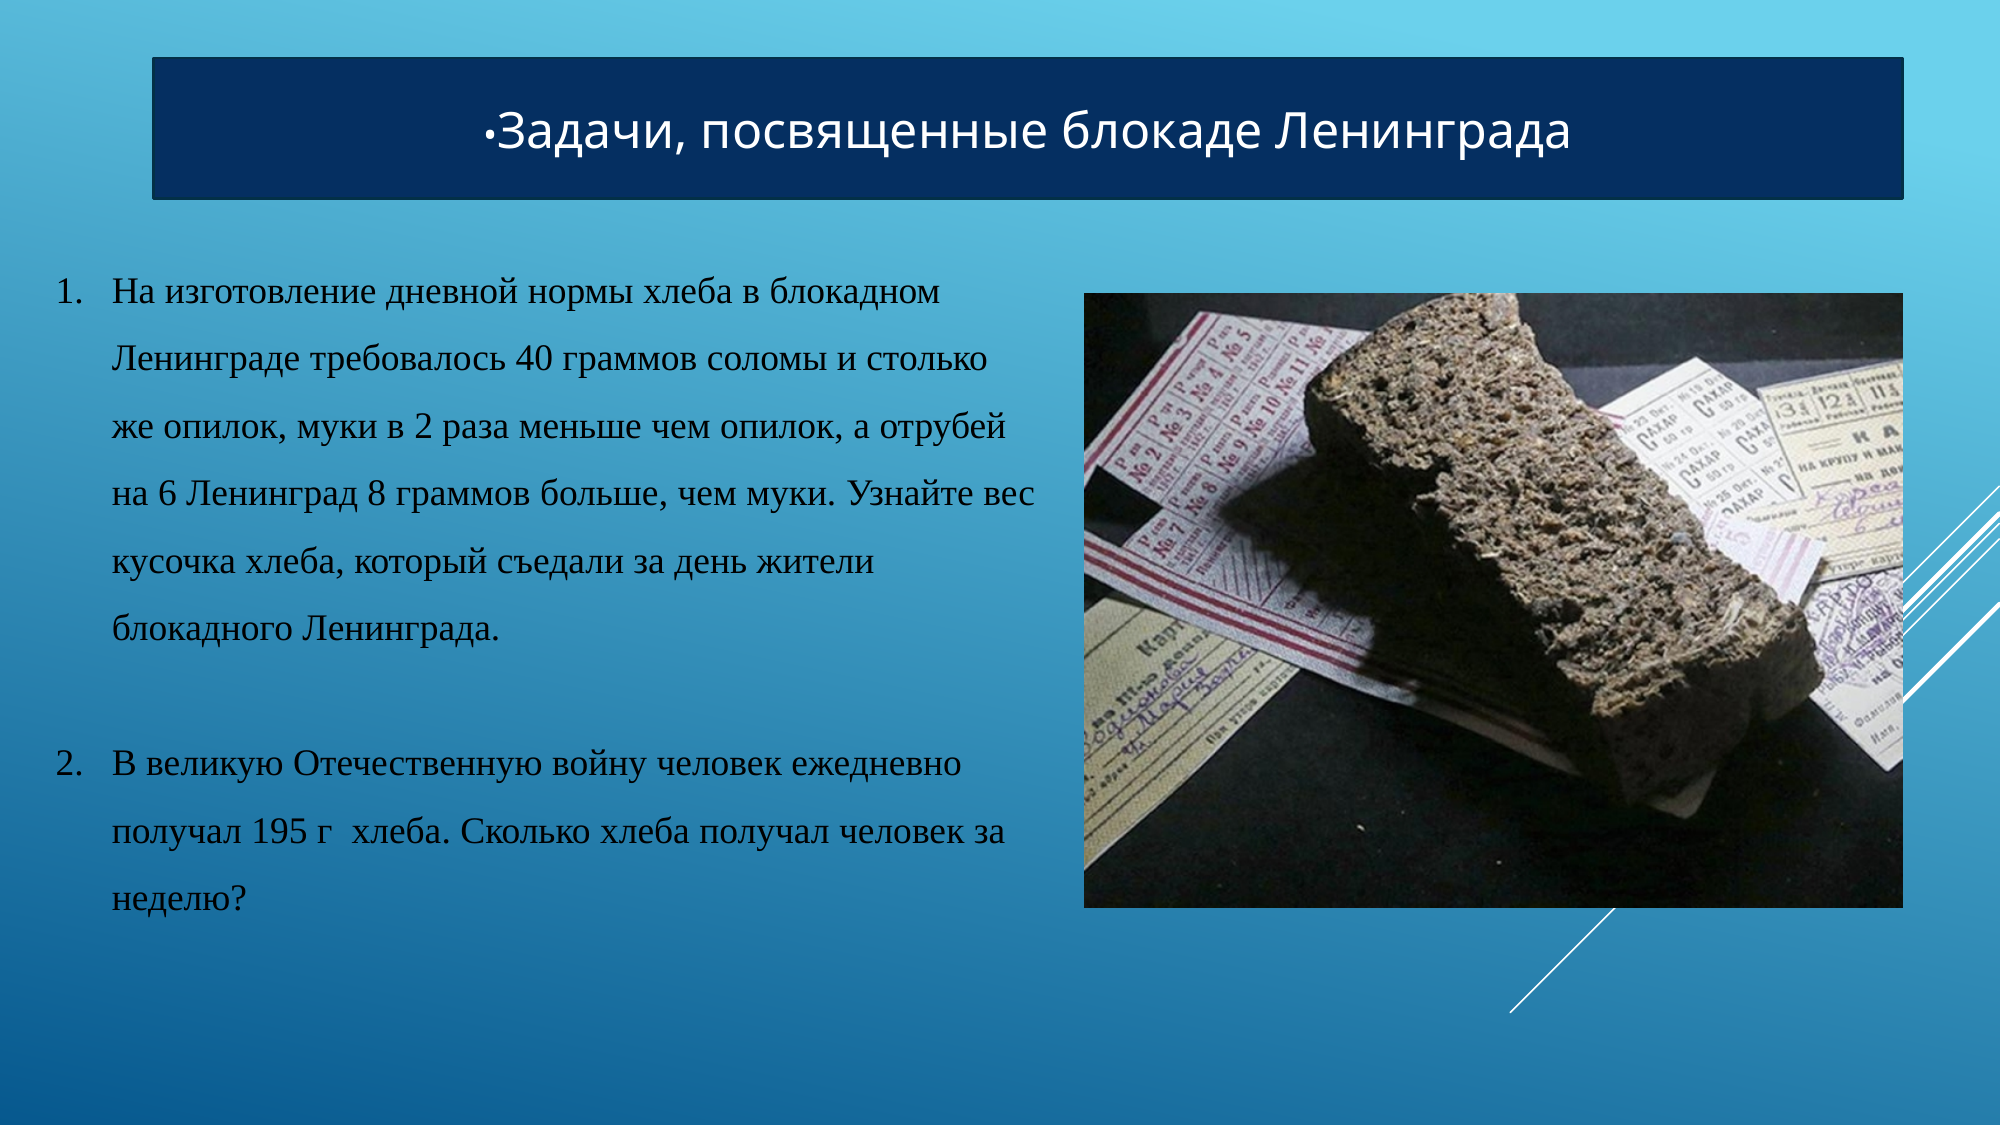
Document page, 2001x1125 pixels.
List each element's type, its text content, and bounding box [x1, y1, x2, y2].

text_box •Задачи, посвященные блокаде Ленинграда [152, 57, 1904, 200]
text_box На изготовление дневной нормы хлеба в блокадном Ленинграде требовалось 40 граммов соломы и столько же опилок, муки в 2 раза меньше чем опилок, а отрубей на 6 Ленинград 8 граммов больше, чем муки. Узнайте вес кусочка хлеба, который съедали за день жители блокадного Ленинграда. В великую Отечественную войну человек ежедневно получал 195 г хлеба. Сколько хлеба получал человек за неделю? [40, 235, 1054, 926]
picture [1084, 293, 1903, 908]
